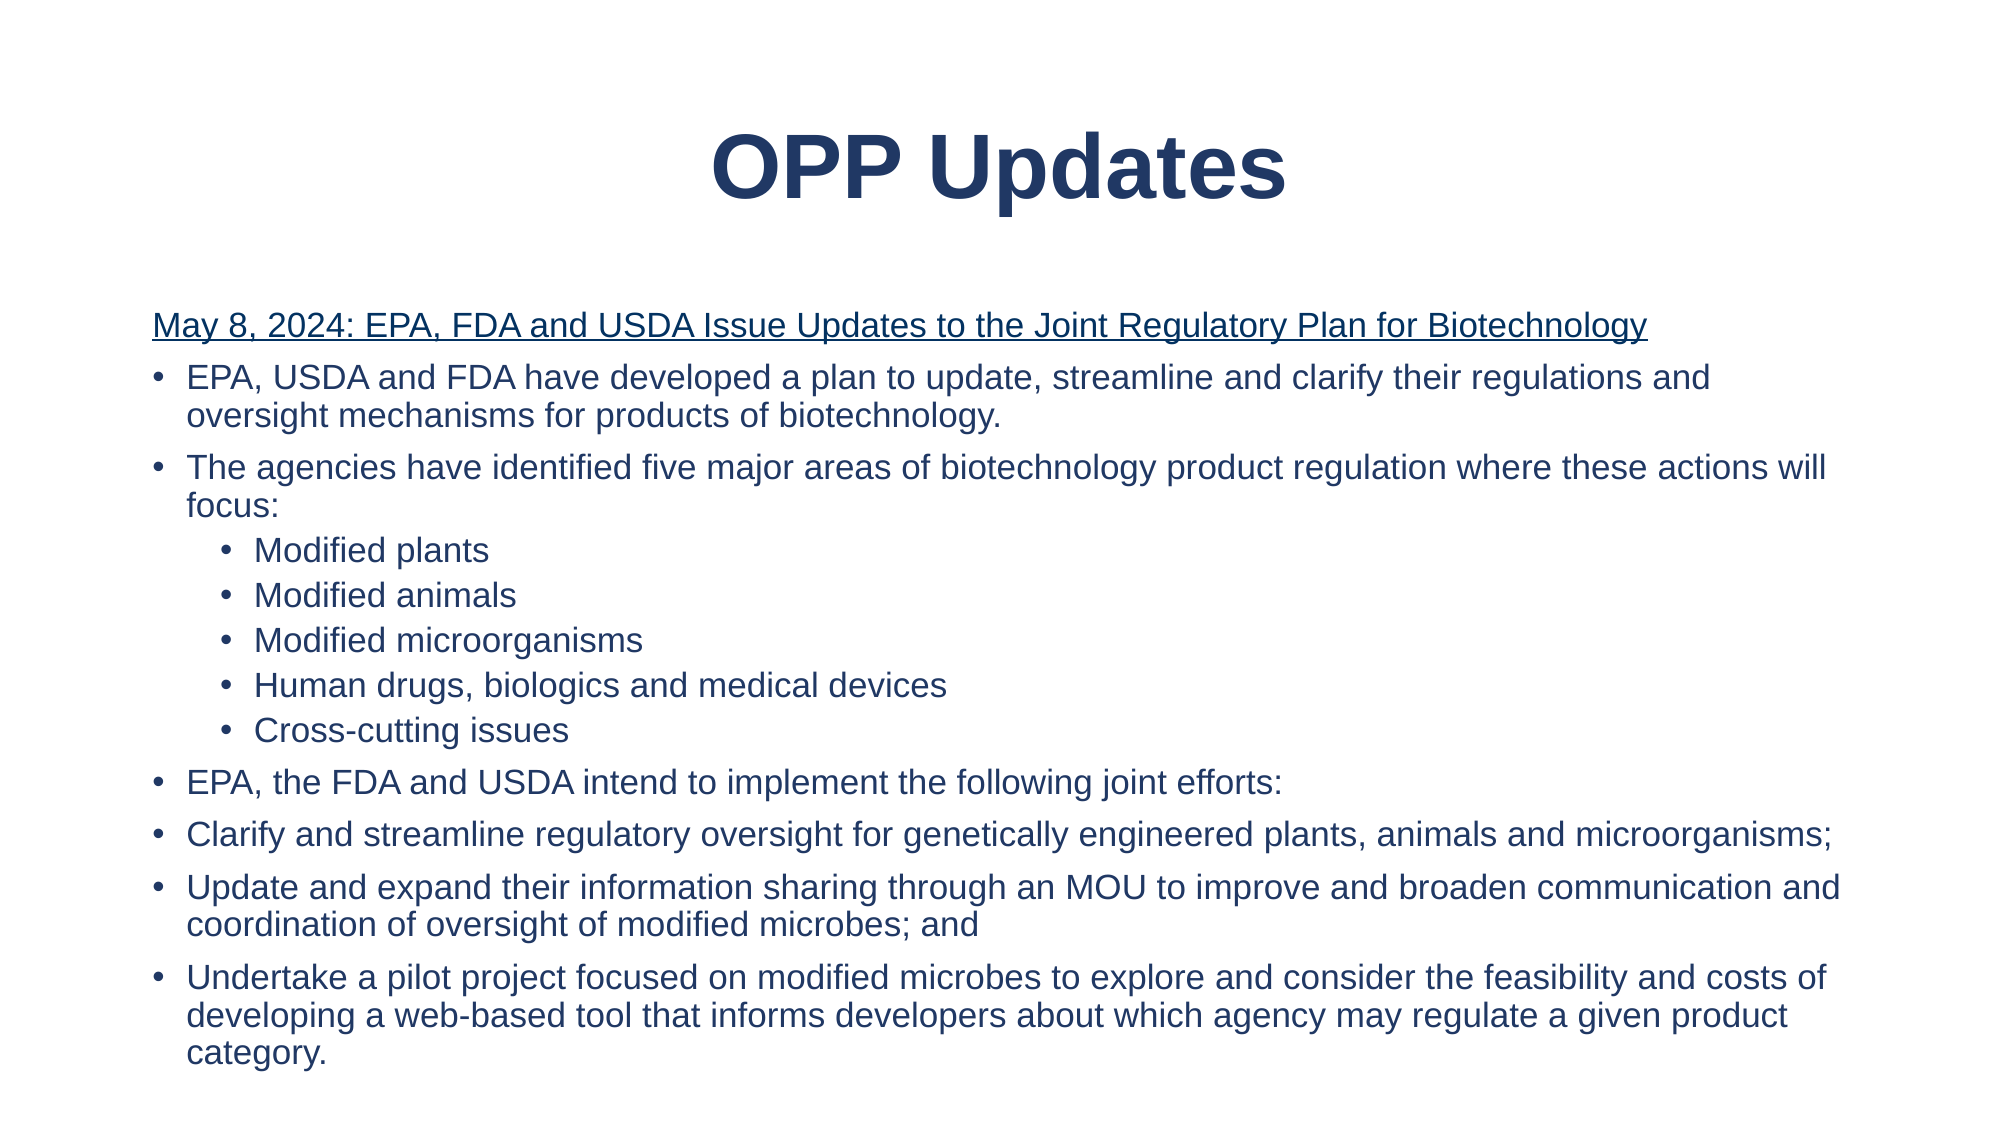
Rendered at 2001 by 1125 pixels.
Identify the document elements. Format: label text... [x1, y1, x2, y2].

list May 8, 2024: EPA, FDA and USDA Issue Updates to the Joint Regulatory Plan for Biotechnology EPA, USDA and FDA have developed a plan to update, streamline and clarify their regulations and oversight mechanisms for products of biotechnology. The agencies have identified five major areas of biotechnology product regulation where these actions will focus: Modified plants Modified animals Modified microorganisms Human drugs, biologics and medical devices Cross-cutting issues EPA, the FDA and USDA intend to implement the following joint efforts: Clarify and streamline regulatory oversight for genetically engineered plants, animals and microorganisms; Update and expand their information sharing through an MOU to improve and broaden communication and coordination of oversight of modified microbes; and Undertake a pilot project focused on modified microbes to explore and consider the feasibility and costs of developing a web-based tool that informs developers about which agency may regulate a given product category. [137, 299, 1863, 1110]
title OPP Updates [137, 59, 1863, 278]
